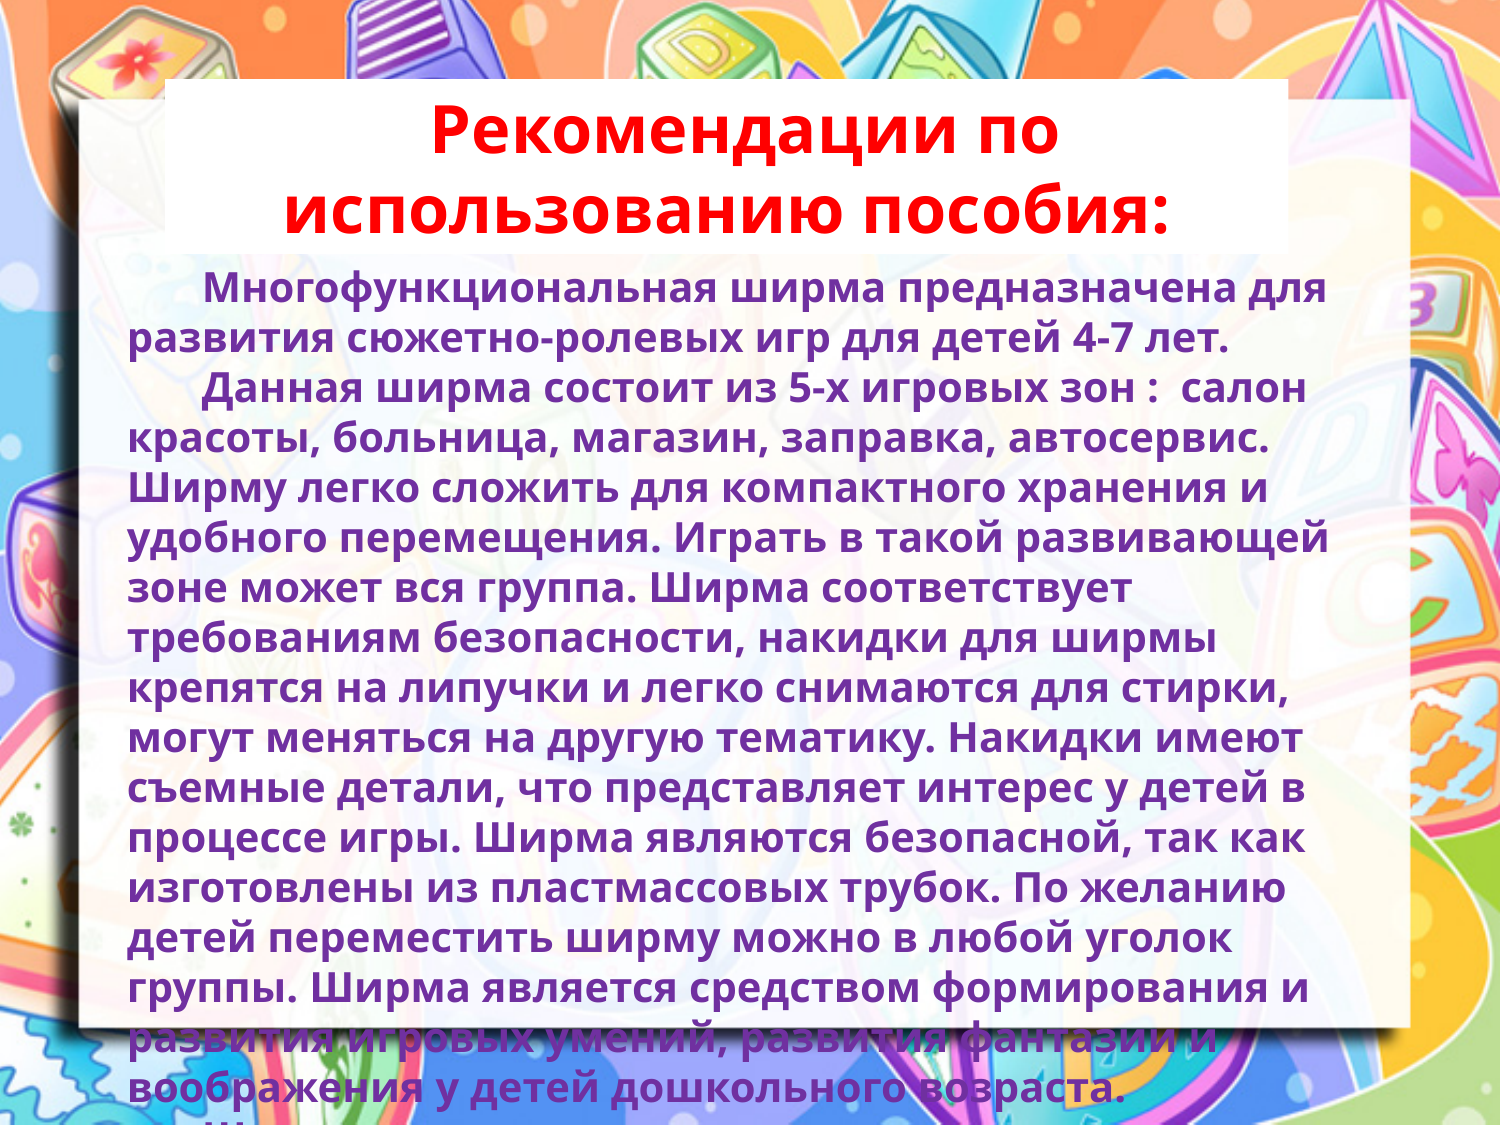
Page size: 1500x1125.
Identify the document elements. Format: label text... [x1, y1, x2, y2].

text_box Многофункциональная ширма предназначена для развития сюжетно-ролевых игр для детей 4-7 лет. Данная ширма состоит из 5-х игровых зон : салон красоты, больница, магазин, заправка, автосервис. Ширму легко сложить для компактного хранения и удобного перемещения. Играть в такой развивающей зоне может вся группа. Ширма соответствует требованиям безопасности, накидки для ширмы крепятся на липучки и легко снимаются для стирки, могут меняться на другую тематику. Накидки имеют съемные детали, что представляет интерес у детей в процессе игры. Ширма являются безопасной, так как изготовлены из пластмассовых трубок. По желанию детей переместить ширму можно в любой уголок группы. Ширма является средством формирования и развития игровых умений, развития фантазии и воображения у детей дошкольного возраста. Ширму можно так же использовать для сенсорного развития детей и для развития мелкой моторики рук. [112, 208, 1400, 1125]
text_box Рекомендации по использованию пособия: [165, 79, 1289, 254]
picture [0, 0, 1500, 1125]
